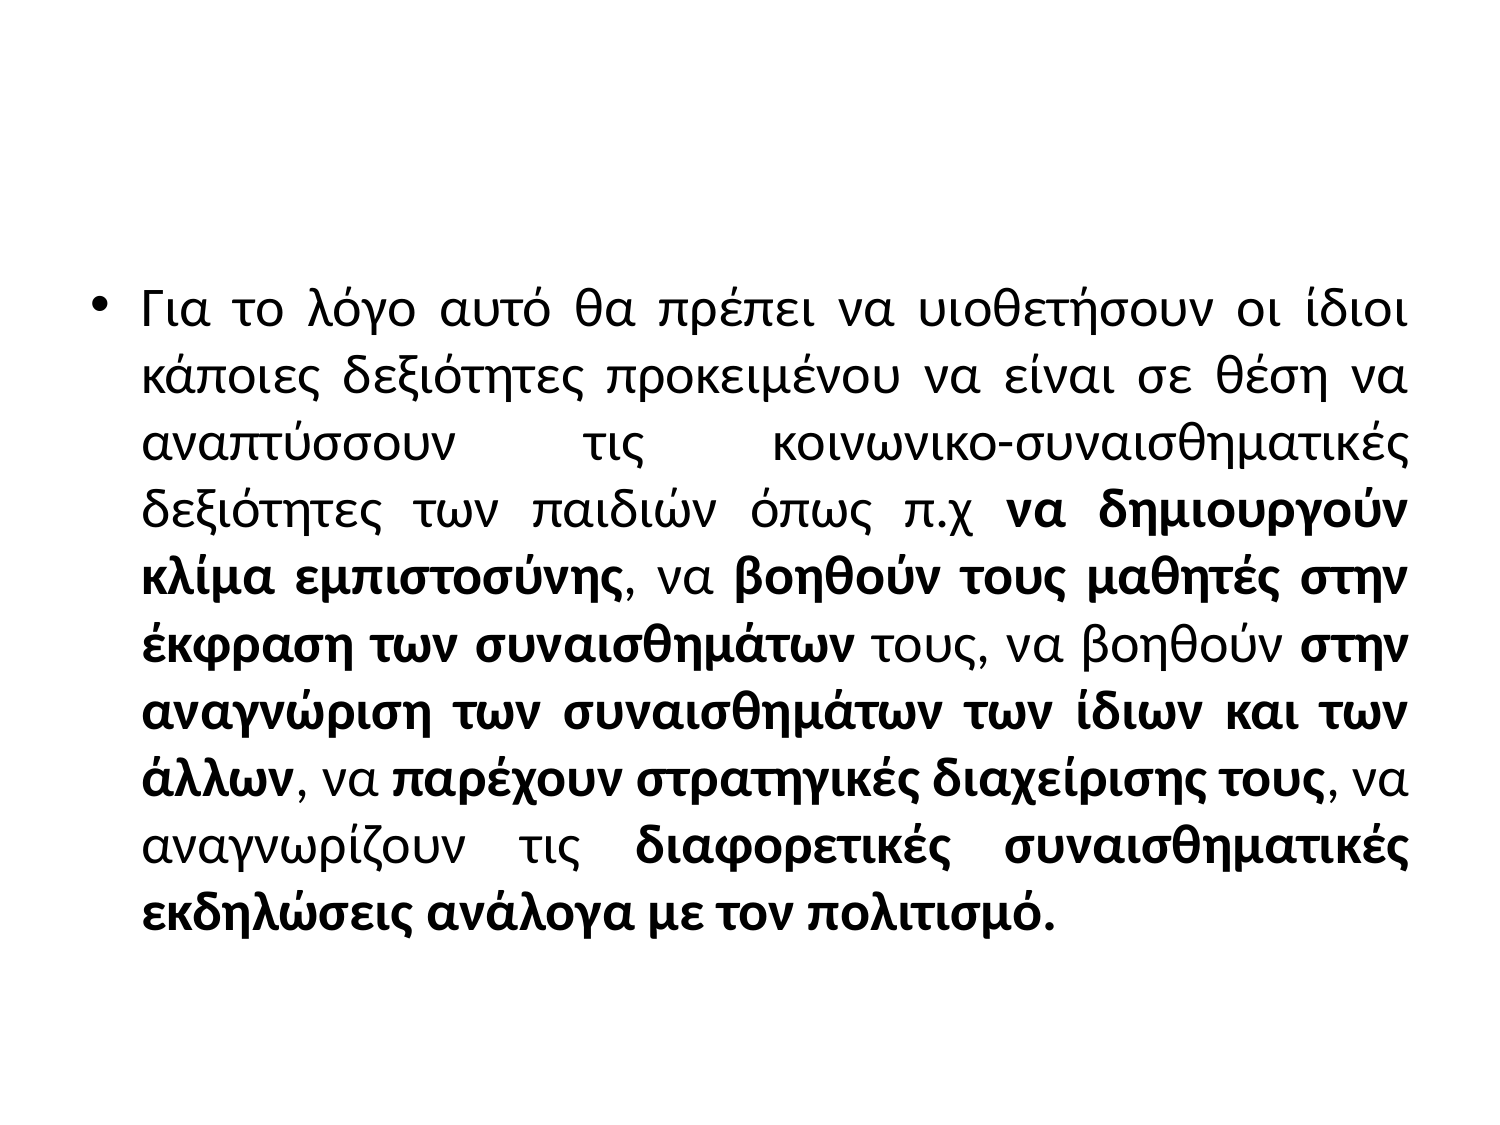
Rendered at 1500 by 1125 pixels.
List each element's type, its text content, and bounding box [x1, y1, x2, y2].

list Για το λόγο αυτό θα πρέπει να υιοθετήσουν οι ίδιοι κάποιες δεξιότητες προκειμένου να είναι σε θέση να αναπτύσσουν τις κοινωνικο-συναισθηματικές δεξιότητες των παιδιών όπως π.χ να δημιουργούν κλίμα εμπιστοσύνης, να βοηθούν τους μαθητές στην έκφραση των συναισθημάτων τους, να βοηθούν στην αναγνώριση των συναισθημάτων των ίδιων και των άλλων, να παρέχουν στρατηγικές διαχείρισης τους, να αναγνωρίζουν τις διαφορετικές συναισθηματικές εκδηλώσεις ανάλογα με τον πολιτισμό. [75, 262, 1425, 1005]
